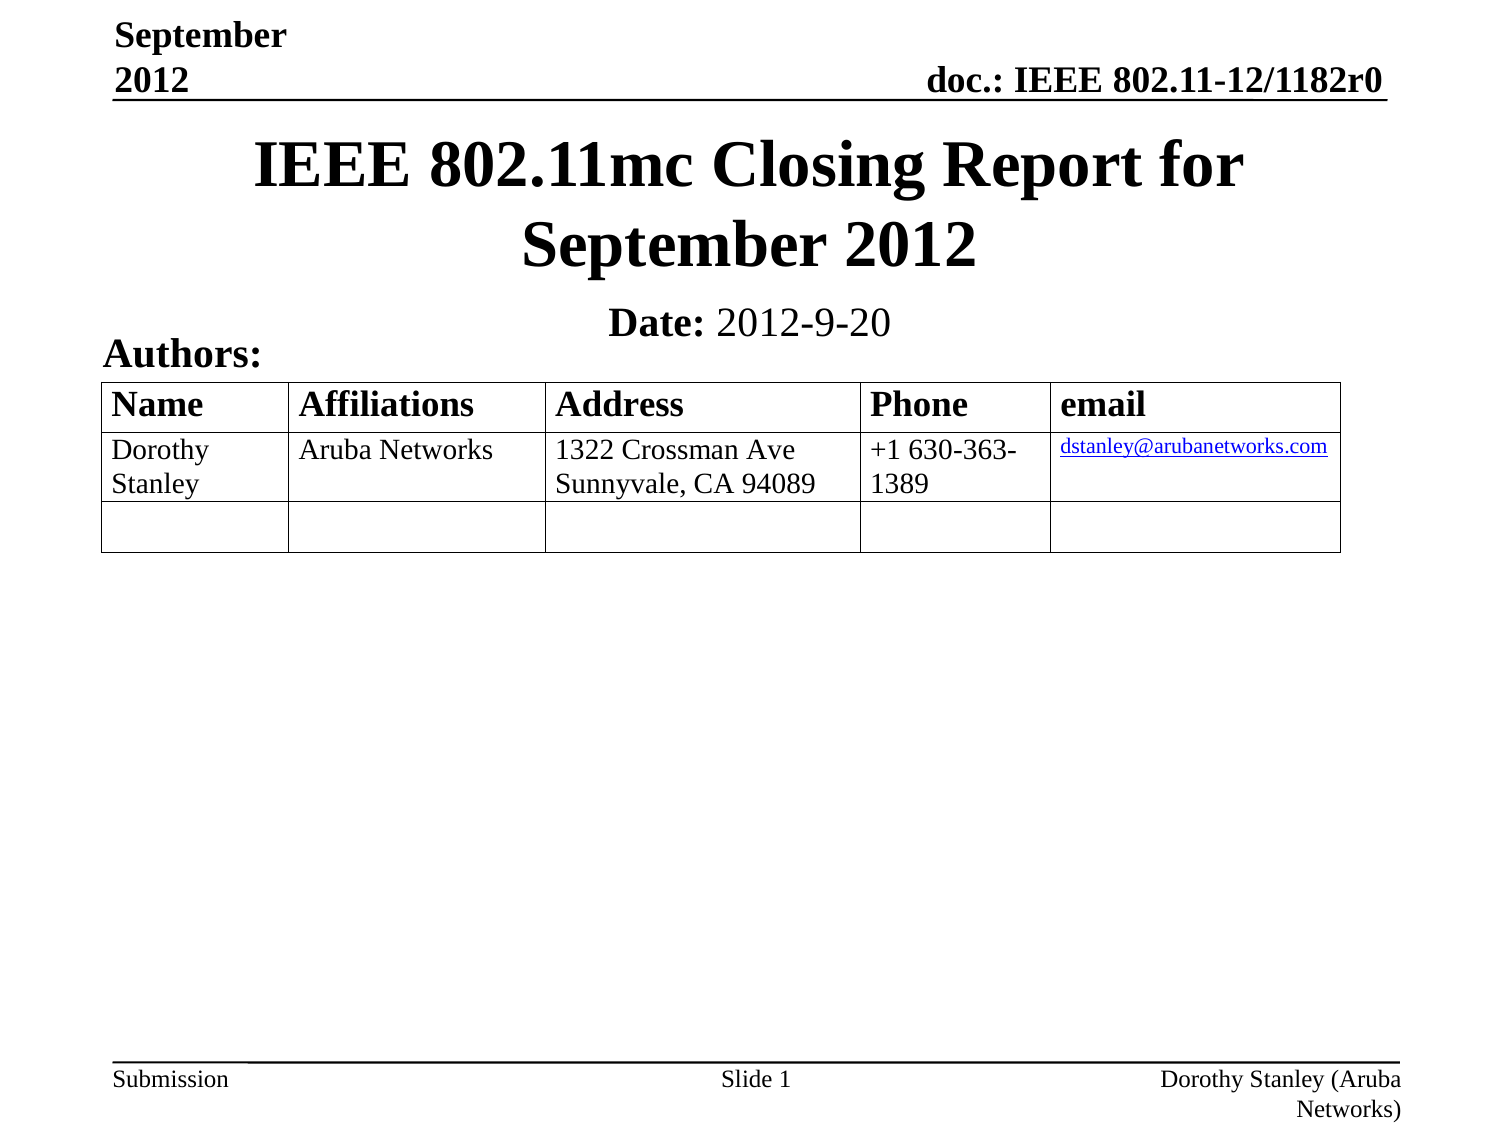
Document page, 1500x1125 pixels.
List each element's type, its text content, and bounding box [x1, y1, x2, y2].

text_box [87, 381, 1349, 982]
slide_number Slide 1 [712, 1061, 800, 1093]
footer Dorothy Stanley (Aruba Networks) [1062, 1061, 1402, 1093]
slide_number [114, 54, 299, 101]
list Date: 2012-9-20 [112, 287, 1388, 351]
text_box Authors: [87, 318, 325, 381]
title IEEE 802.11mc Closing Report for September 2012 [112, 112, 1388, 287]
